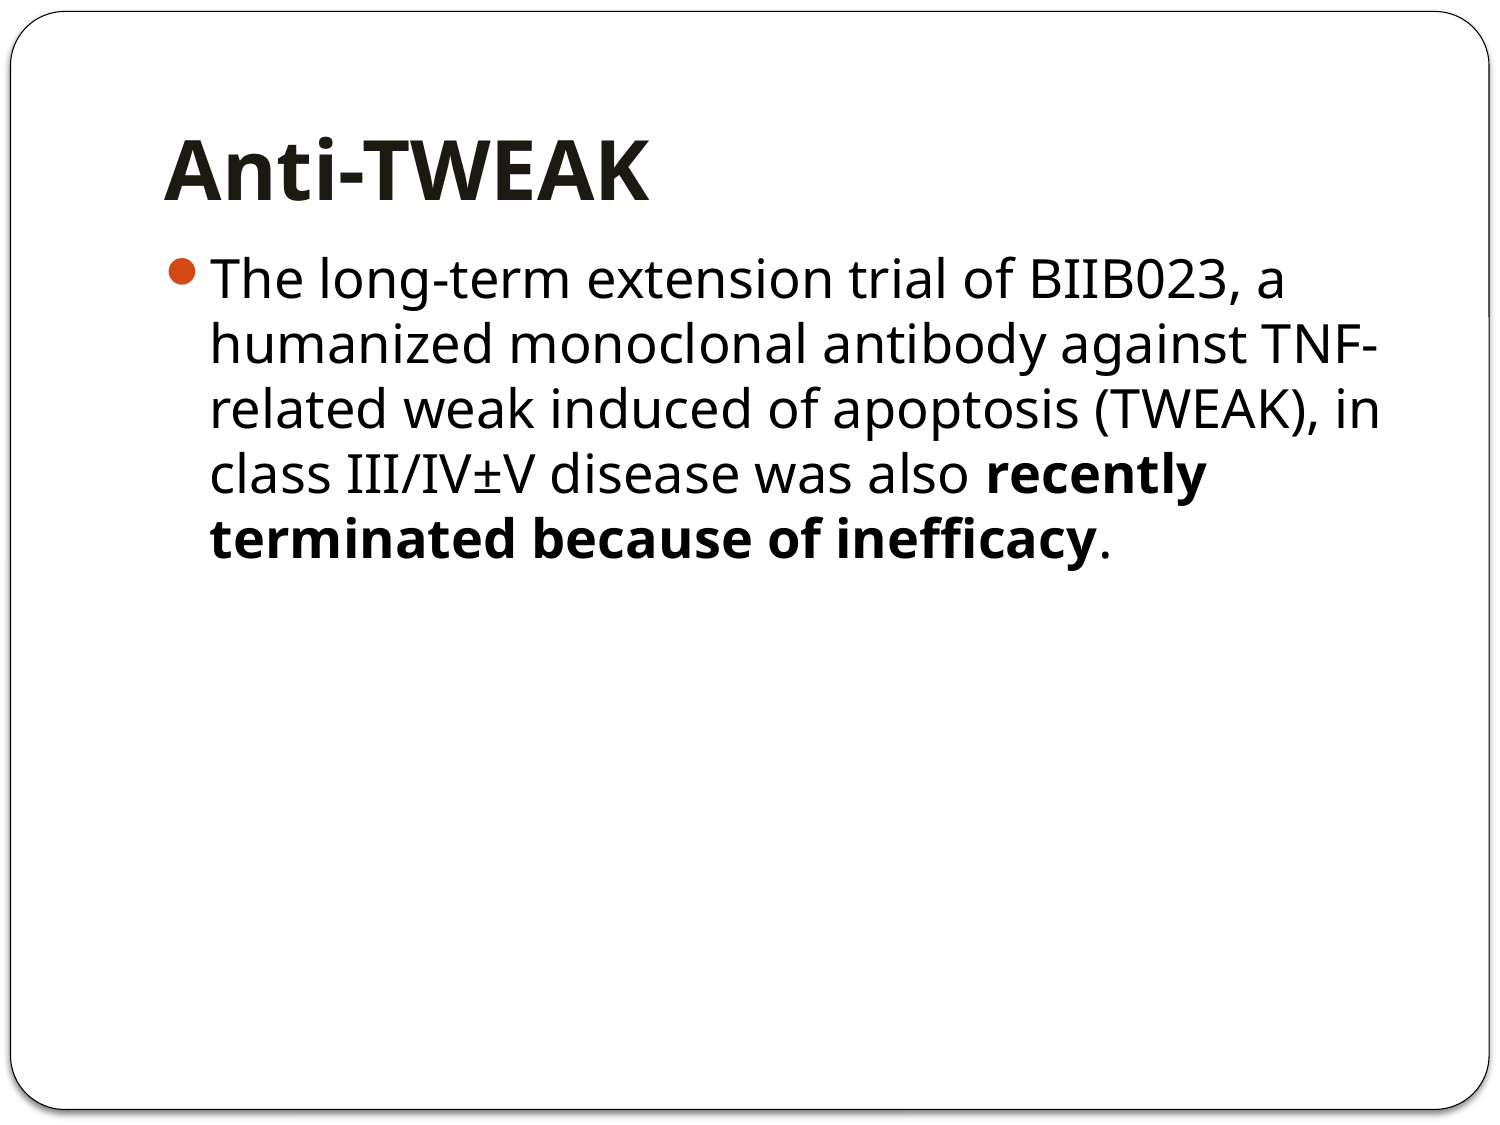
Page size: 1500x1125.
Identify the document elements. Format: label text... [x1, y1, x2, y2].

list The long-term extension trial of BIIB023, a humanized monoclonal antibody against TNF-related weak induced of apoptosis (TWEAK), in class III/IV±V disease was also recently terminated because of inefficacy. [150, 237, 1425, 988]
title Anti-TWEAK [150, 45, 1425, 233]
